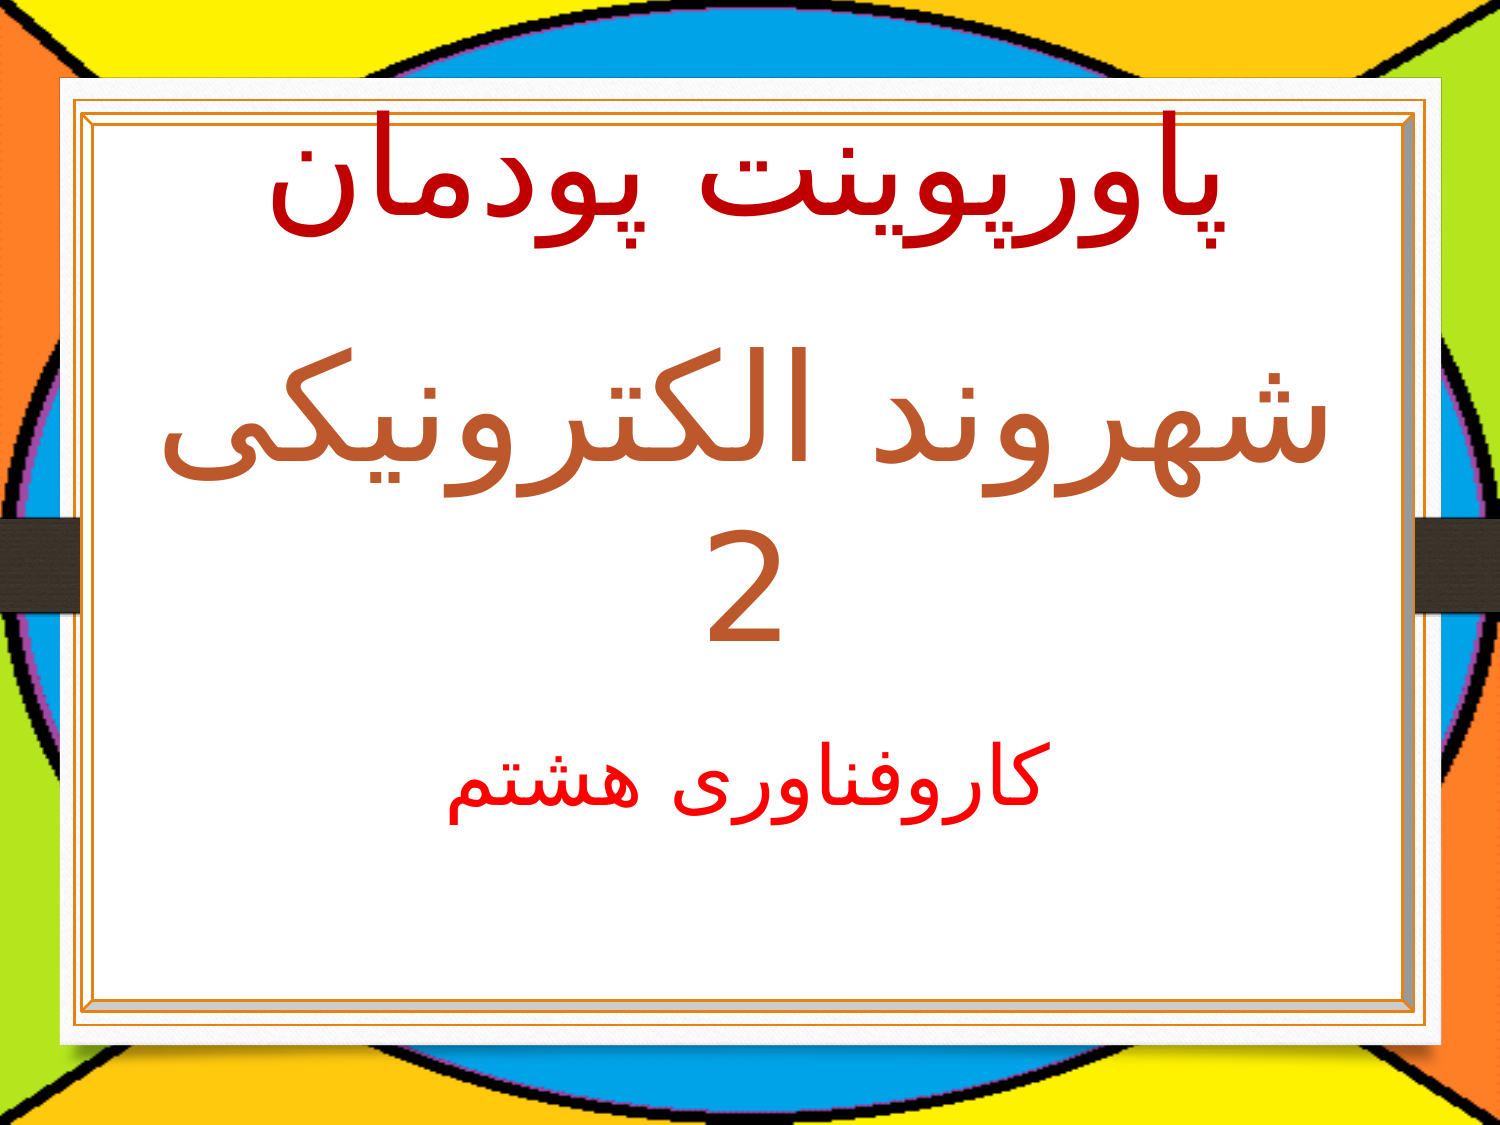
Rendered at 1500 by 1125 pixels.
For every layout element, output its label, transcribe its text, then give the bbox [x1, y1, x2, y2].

text_box پاورپوینت پودمان شهروند الکترونیکی 2 کاروفناوری هشتم [80, 112, 1415, 1013]
picture [0, 0, 1500, 1125]
